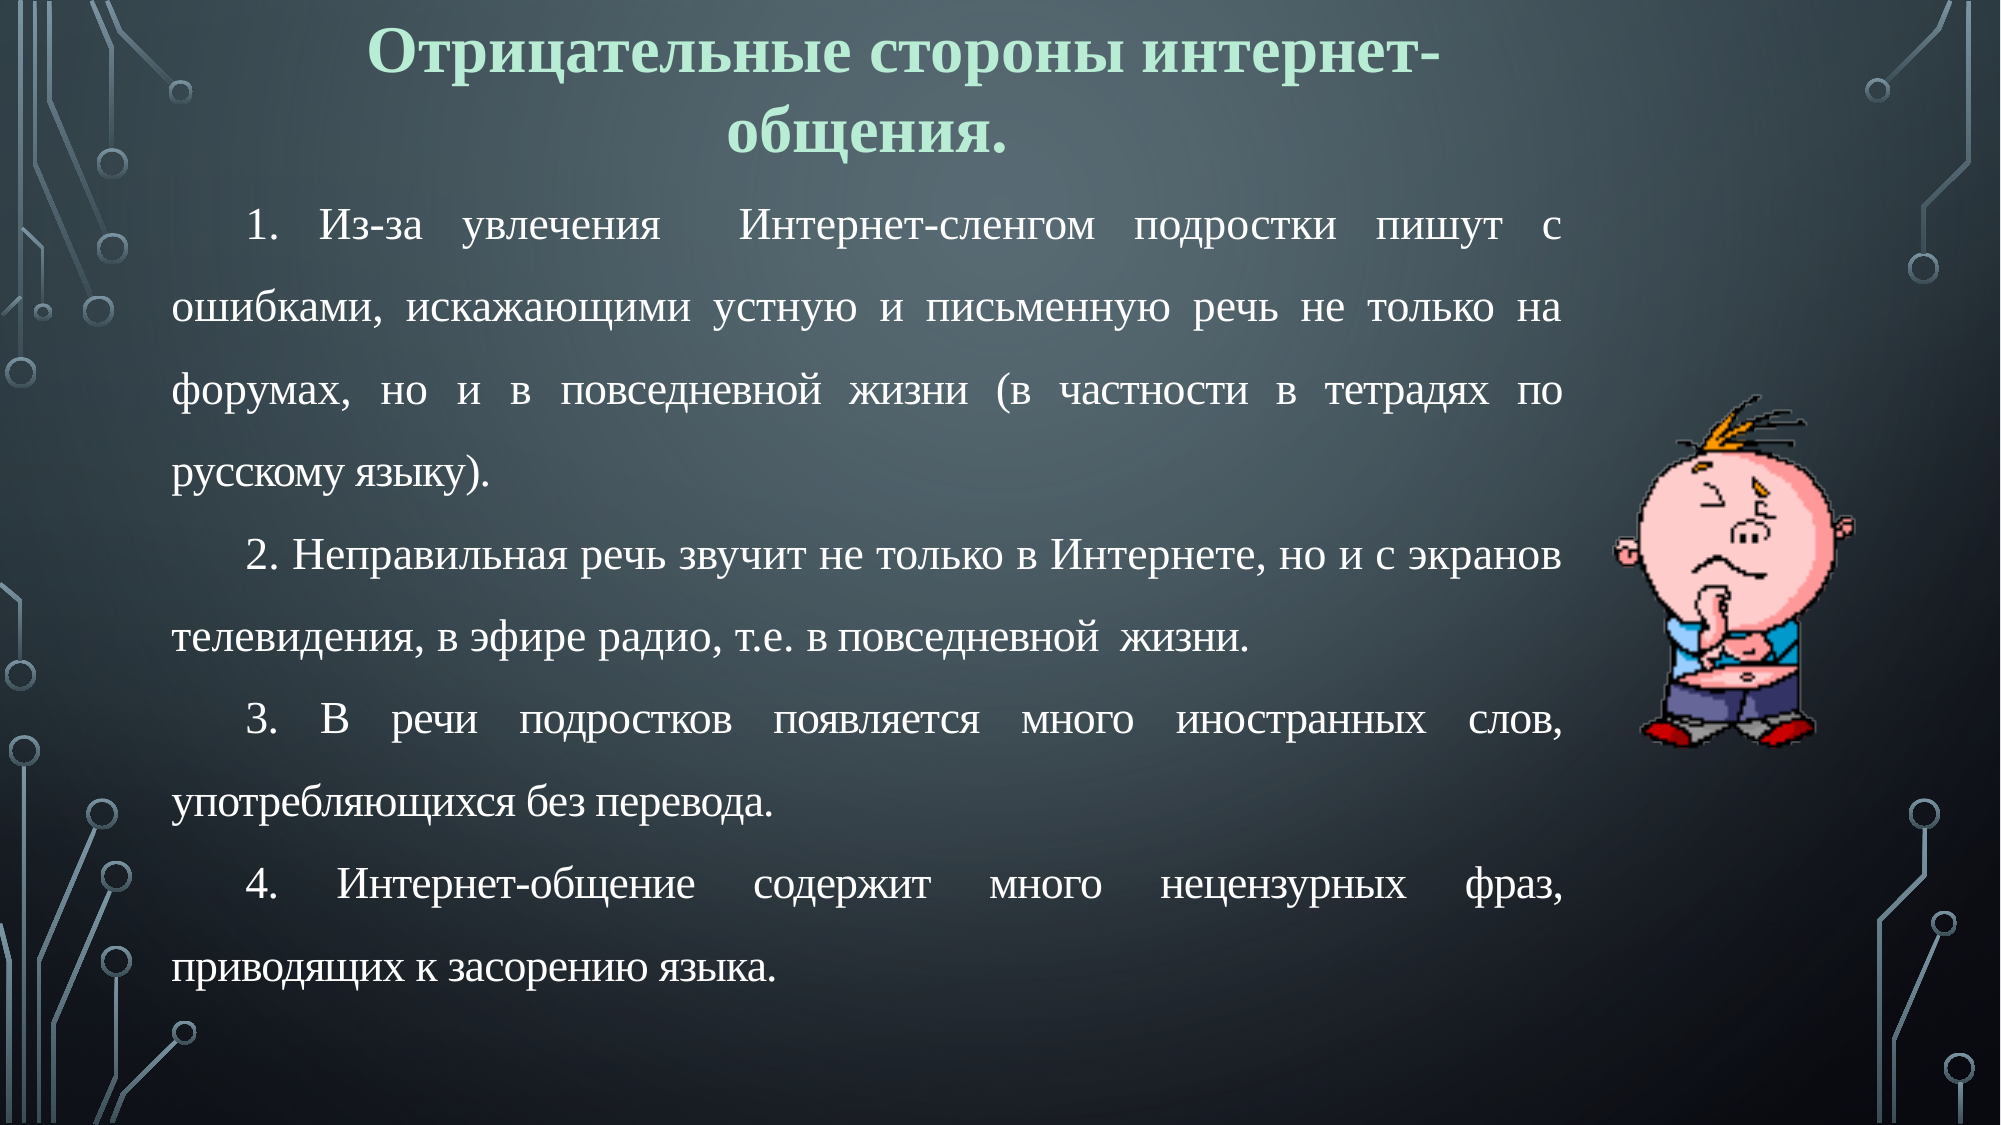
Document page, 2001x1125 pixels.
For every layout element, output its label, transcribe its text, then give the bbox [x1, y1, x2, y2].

picture [1577, 333, 1907, 755]
text_box Отрицательные стороны интернет-общения. 1. Из-за увлечения Интернет-сленгом подростки пишут с ошибками, искажающими устную и письменную речь не только на форумах, но и в повседневной жизни (в частности в тетрадях по русскому языку). 2. Неправильная речь звучит не только в Интернете, но и с экранов телевидения, в эфире радио, т.е. в повседневной жизни. 3. В речи подростков появляется много иностранных слов, употребляющихся без перевода. 4. Интернет-общение содержит много нецензурных фраз, приводящих к засорению языка. [156, 0, 1579, 998]
